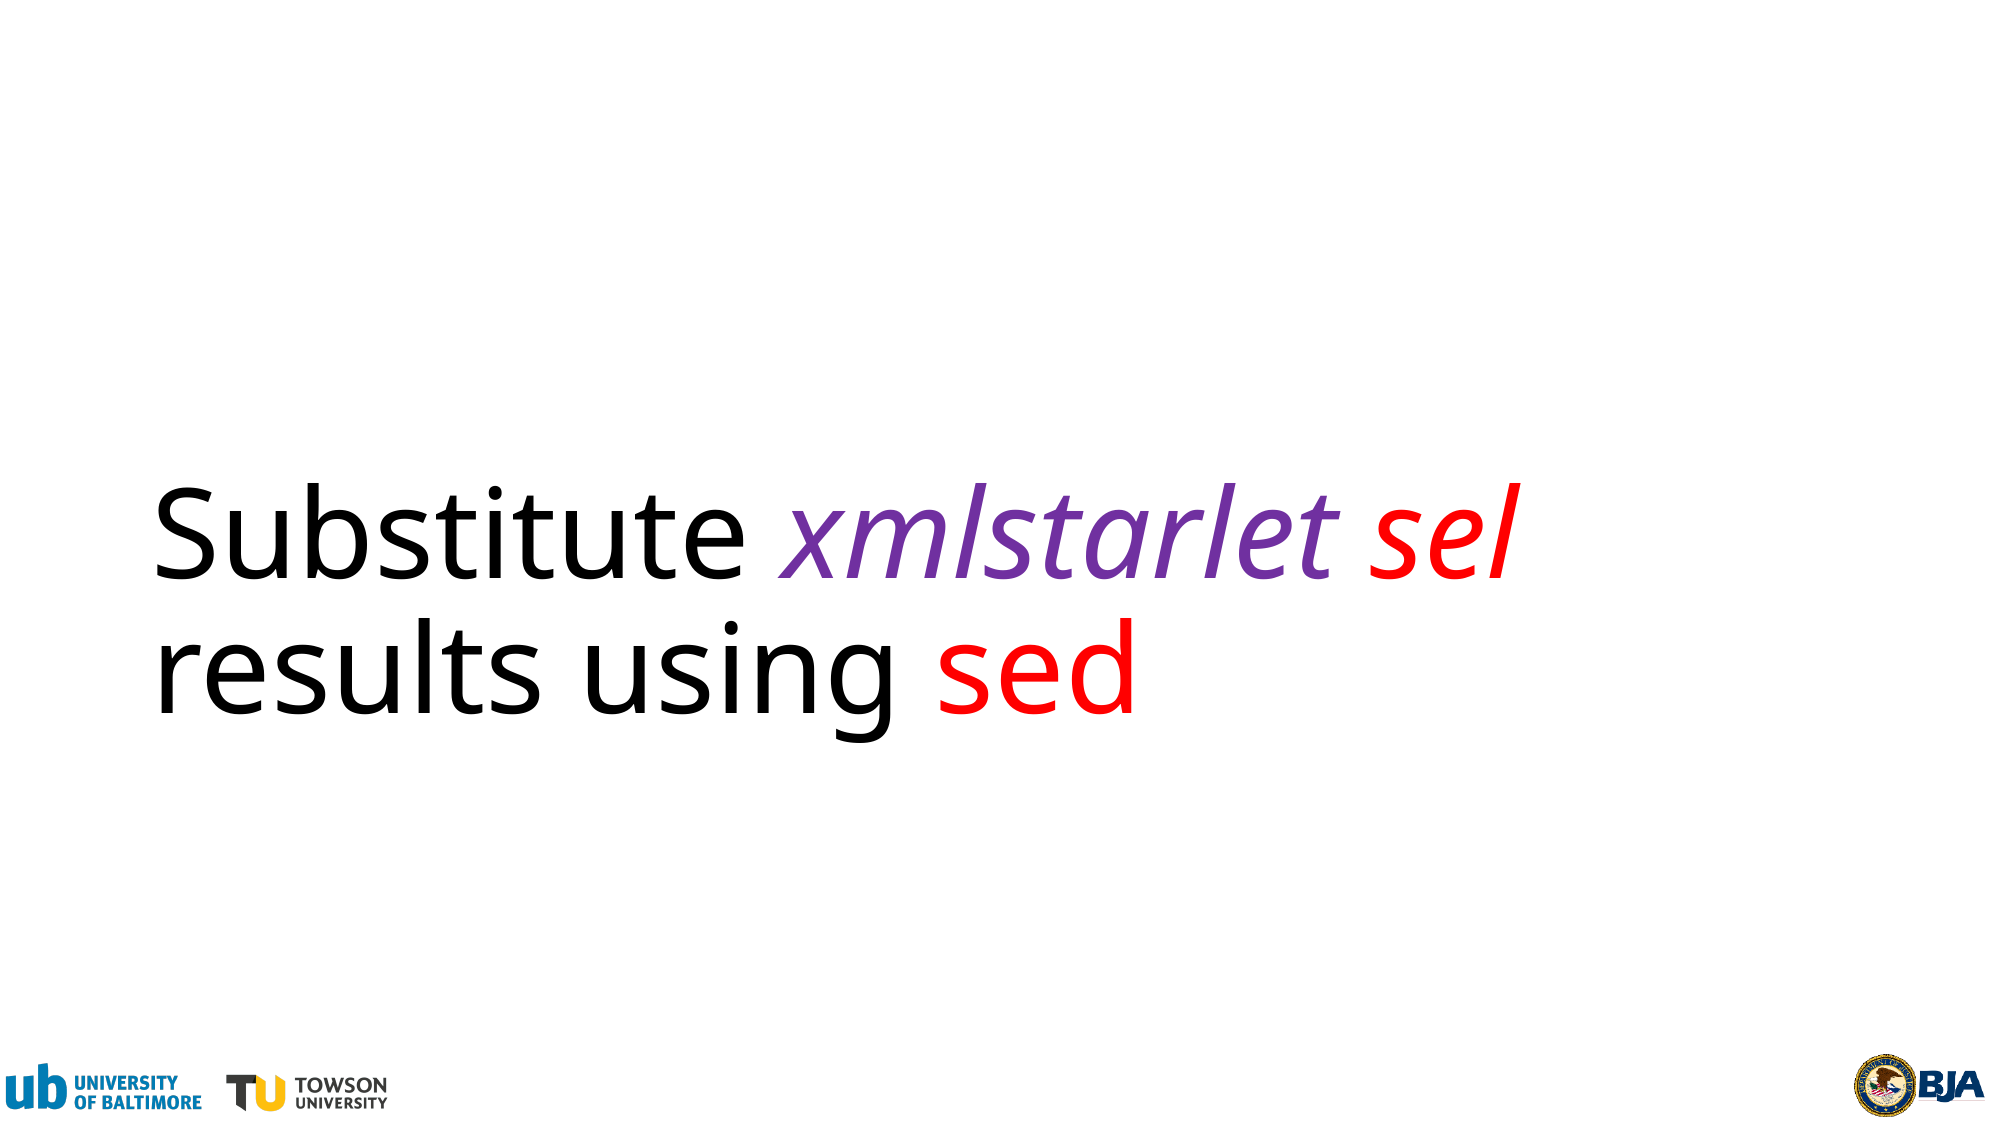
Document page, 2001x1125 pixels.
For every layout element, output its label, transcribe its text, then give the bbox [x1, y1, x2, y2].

title Substitute xmlstarlet sel results using sed [136, 280, 1862, 749]
picture [0, 1031, 407, 1125]
picture [1854, 1054, 1986, 1117]
